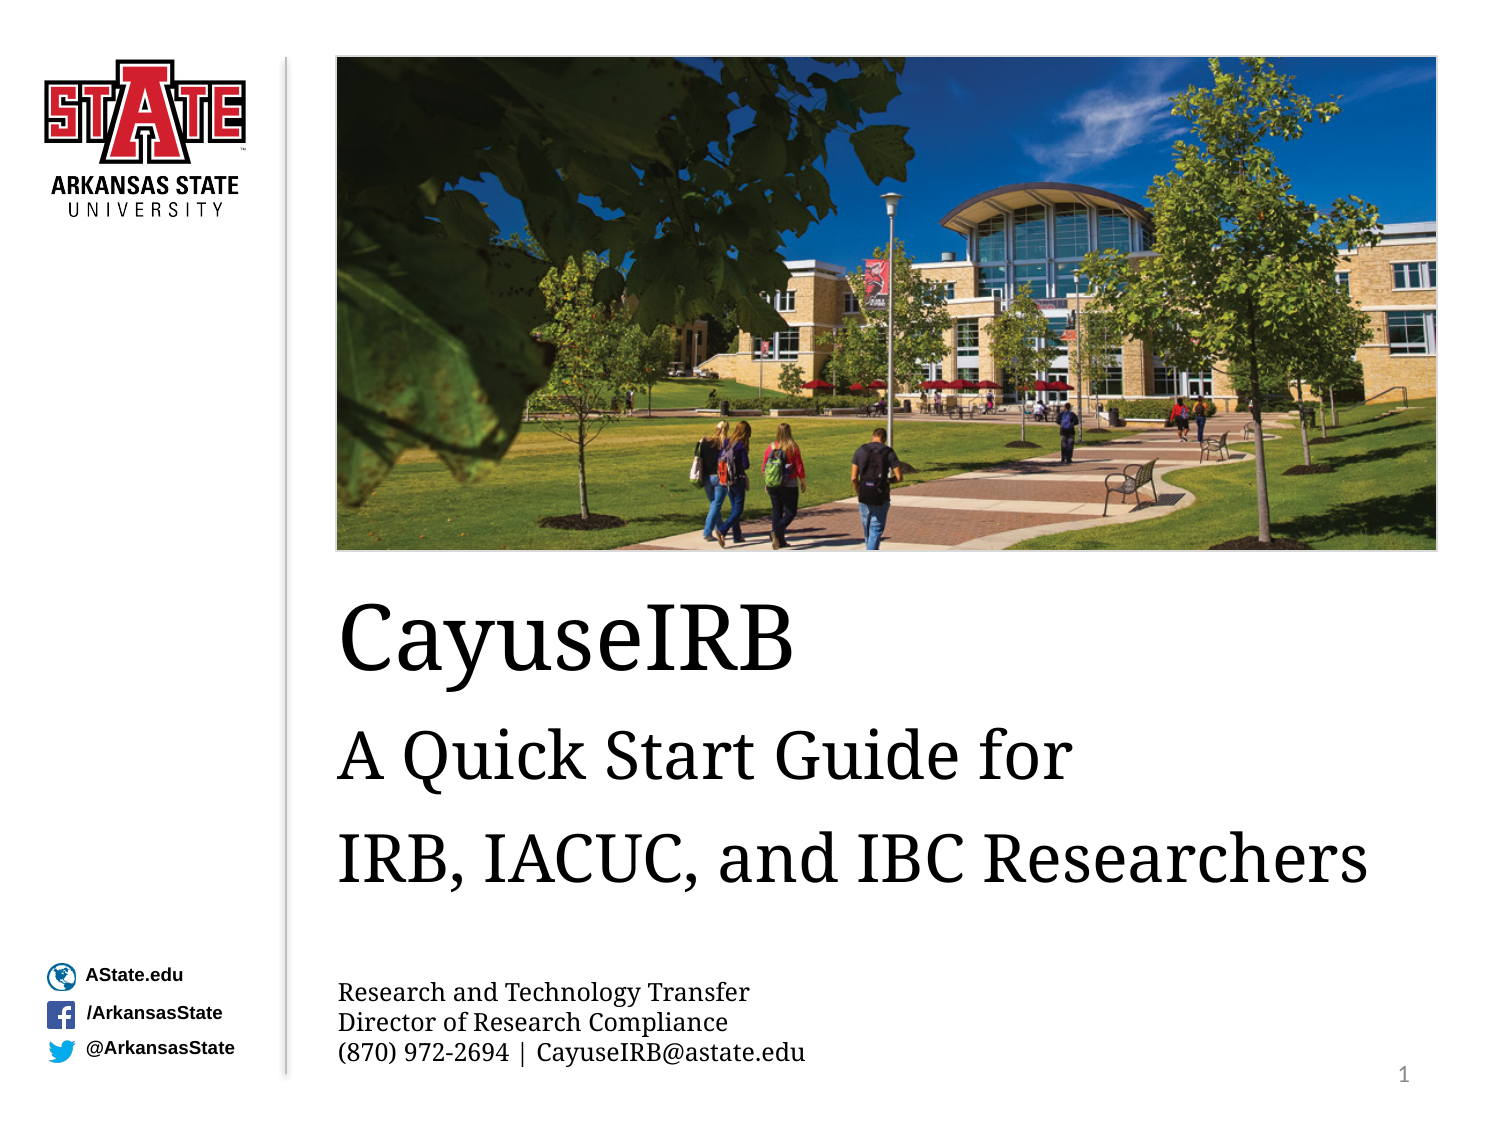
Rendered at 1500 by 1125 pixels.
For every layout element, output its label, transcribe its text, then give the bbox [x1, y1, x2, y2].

text_box /ArkansasState [76, 993, 238, 1028]
picture [38, 1000, 85, 1075]
text_box @ArkansasState [85, 1028, 250, 1066]
picture [47, 962, 59, 972]
picture [42, 57, 248, 218]
slide_number 1 [1074, 1042, 1425, 1103]
picture [47, 983, 54, 991]
picture [50, 969, 74, 989]
picture [336, 57, 1437, 551]
text_box CayuseIRB A Quick Start Guide for IRB, IACUC, and IBC Researchers Research and Technology Transfer Director of Research Compliance (870) 972-2694 | CayuseIRB@astate.edu [323, 577, 1436, 1074]
text_box AState.edu [70, 954, 199, 993]
picture [65, 962, 76, 970]
